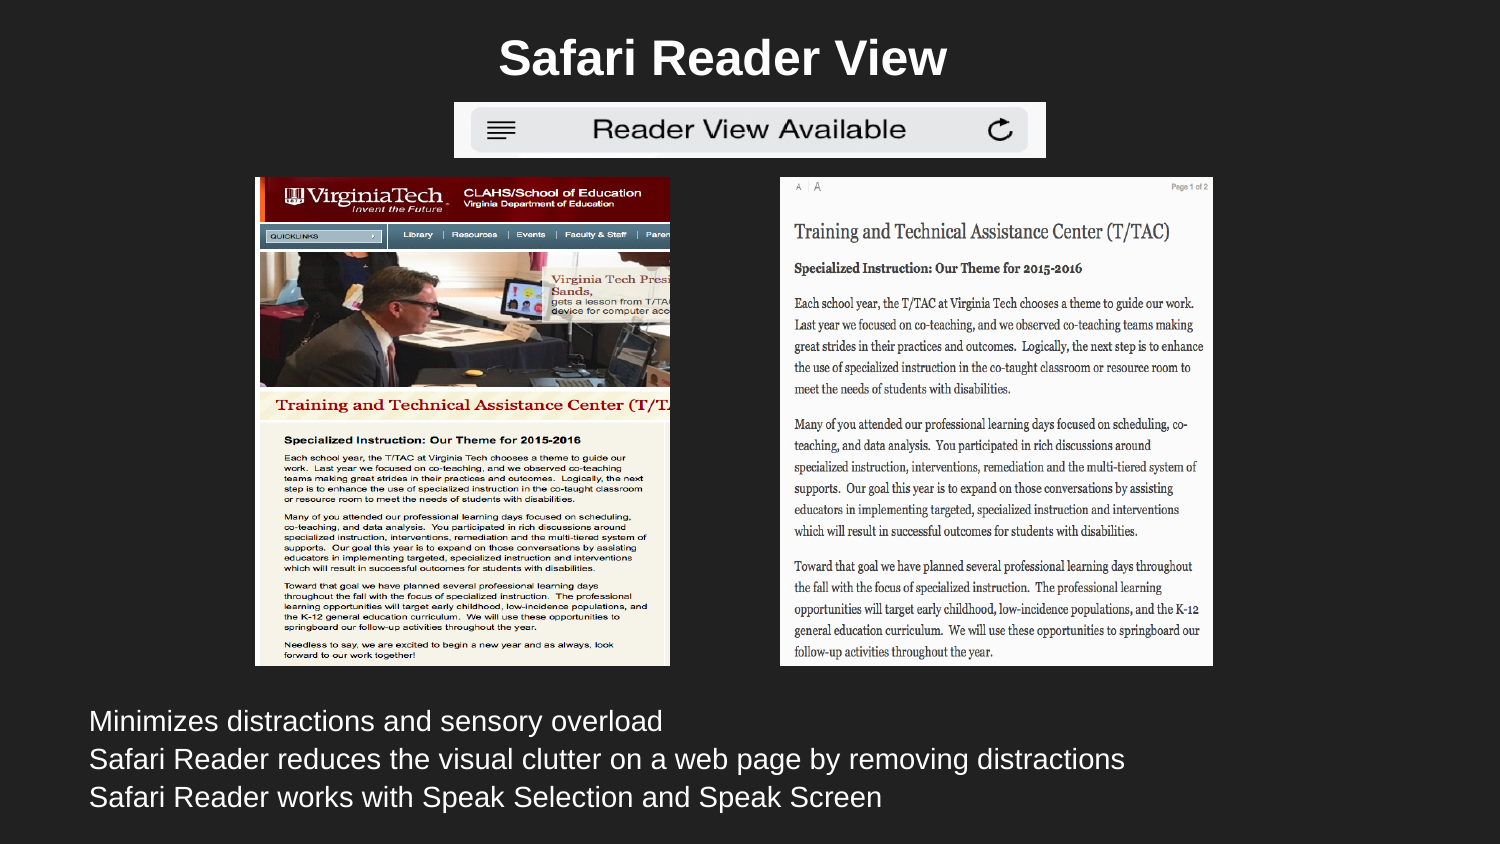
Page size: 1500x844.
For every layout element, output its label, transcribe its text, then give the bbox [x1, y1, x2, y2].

picture [453, 102, 1047, 159]
list Minimizes distractions and sensory overload Safari Reader reduces the visual clutter on a web page by removing distractions Safari Reader works with Speak Selection and Speak Screen [51, 685, 1449, 806]
picture [780, 177, 1213, 667]
title Safari Reader View [51, 8, 1449, 103]
picture [255, 177, 670, 667]
